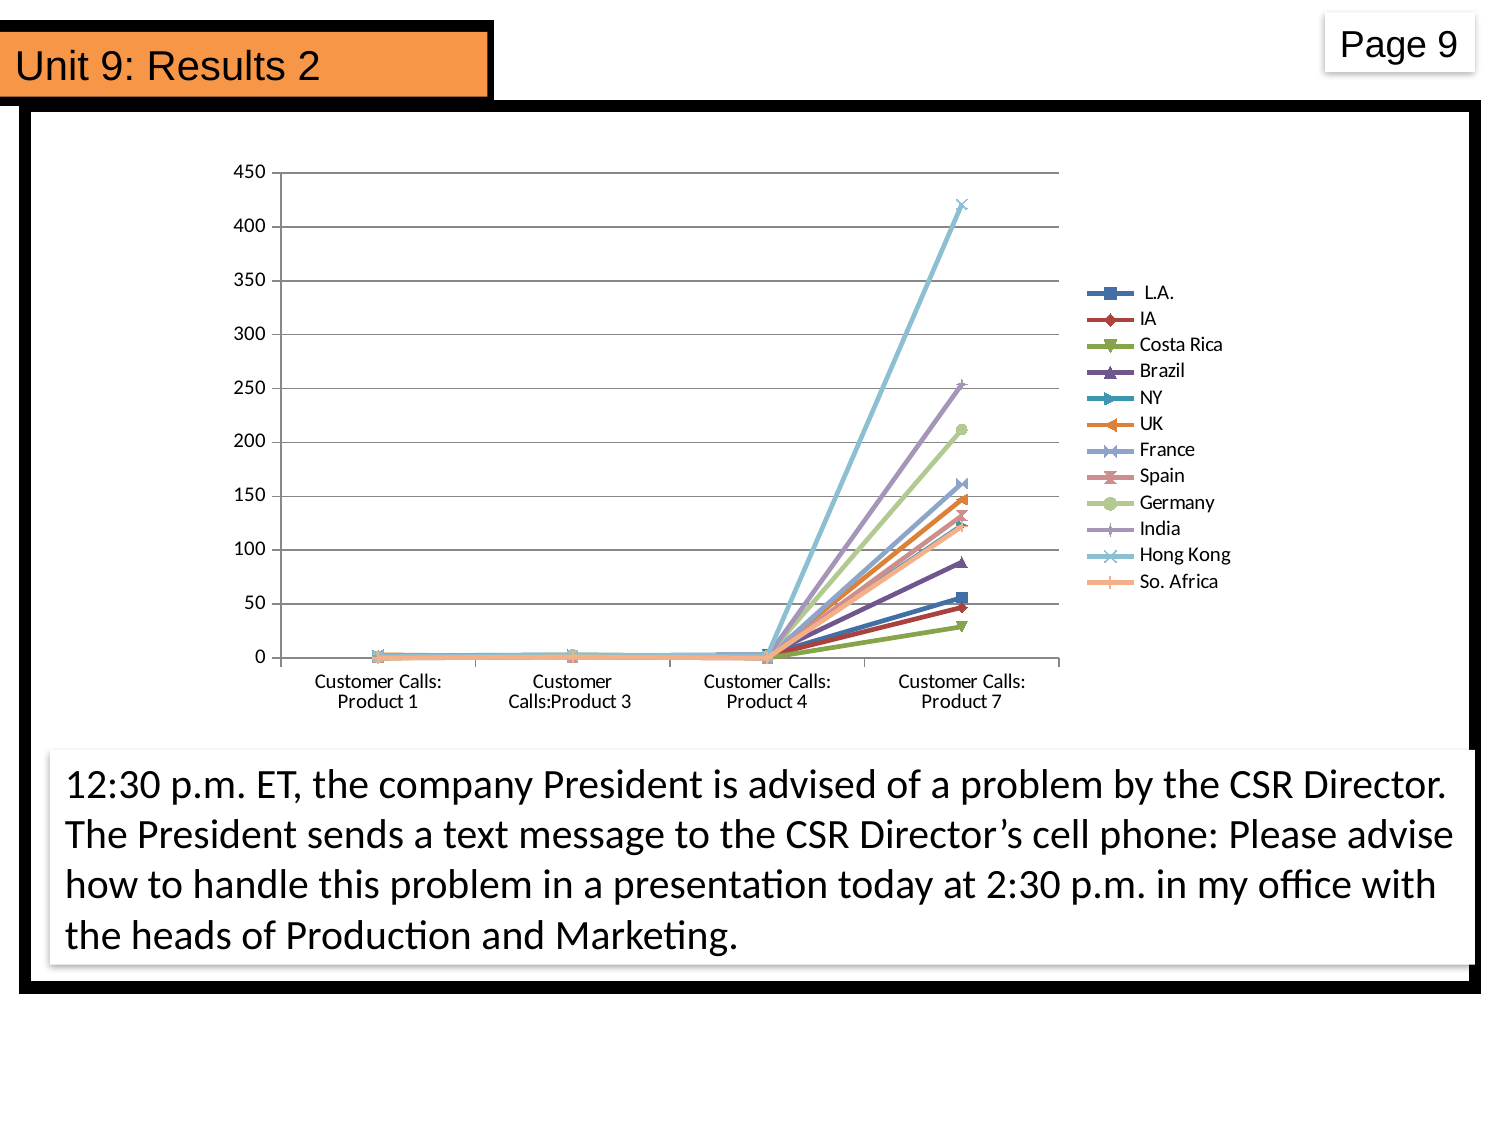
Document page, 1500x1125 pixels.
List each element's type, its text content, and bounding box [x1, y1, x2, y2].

chart [212, 151, 1251, 726]
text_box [24, 105, 1476, 988]
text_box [0, 26, 488, 101]
text_box Page 9 [1324, 12, 1476, 73]
